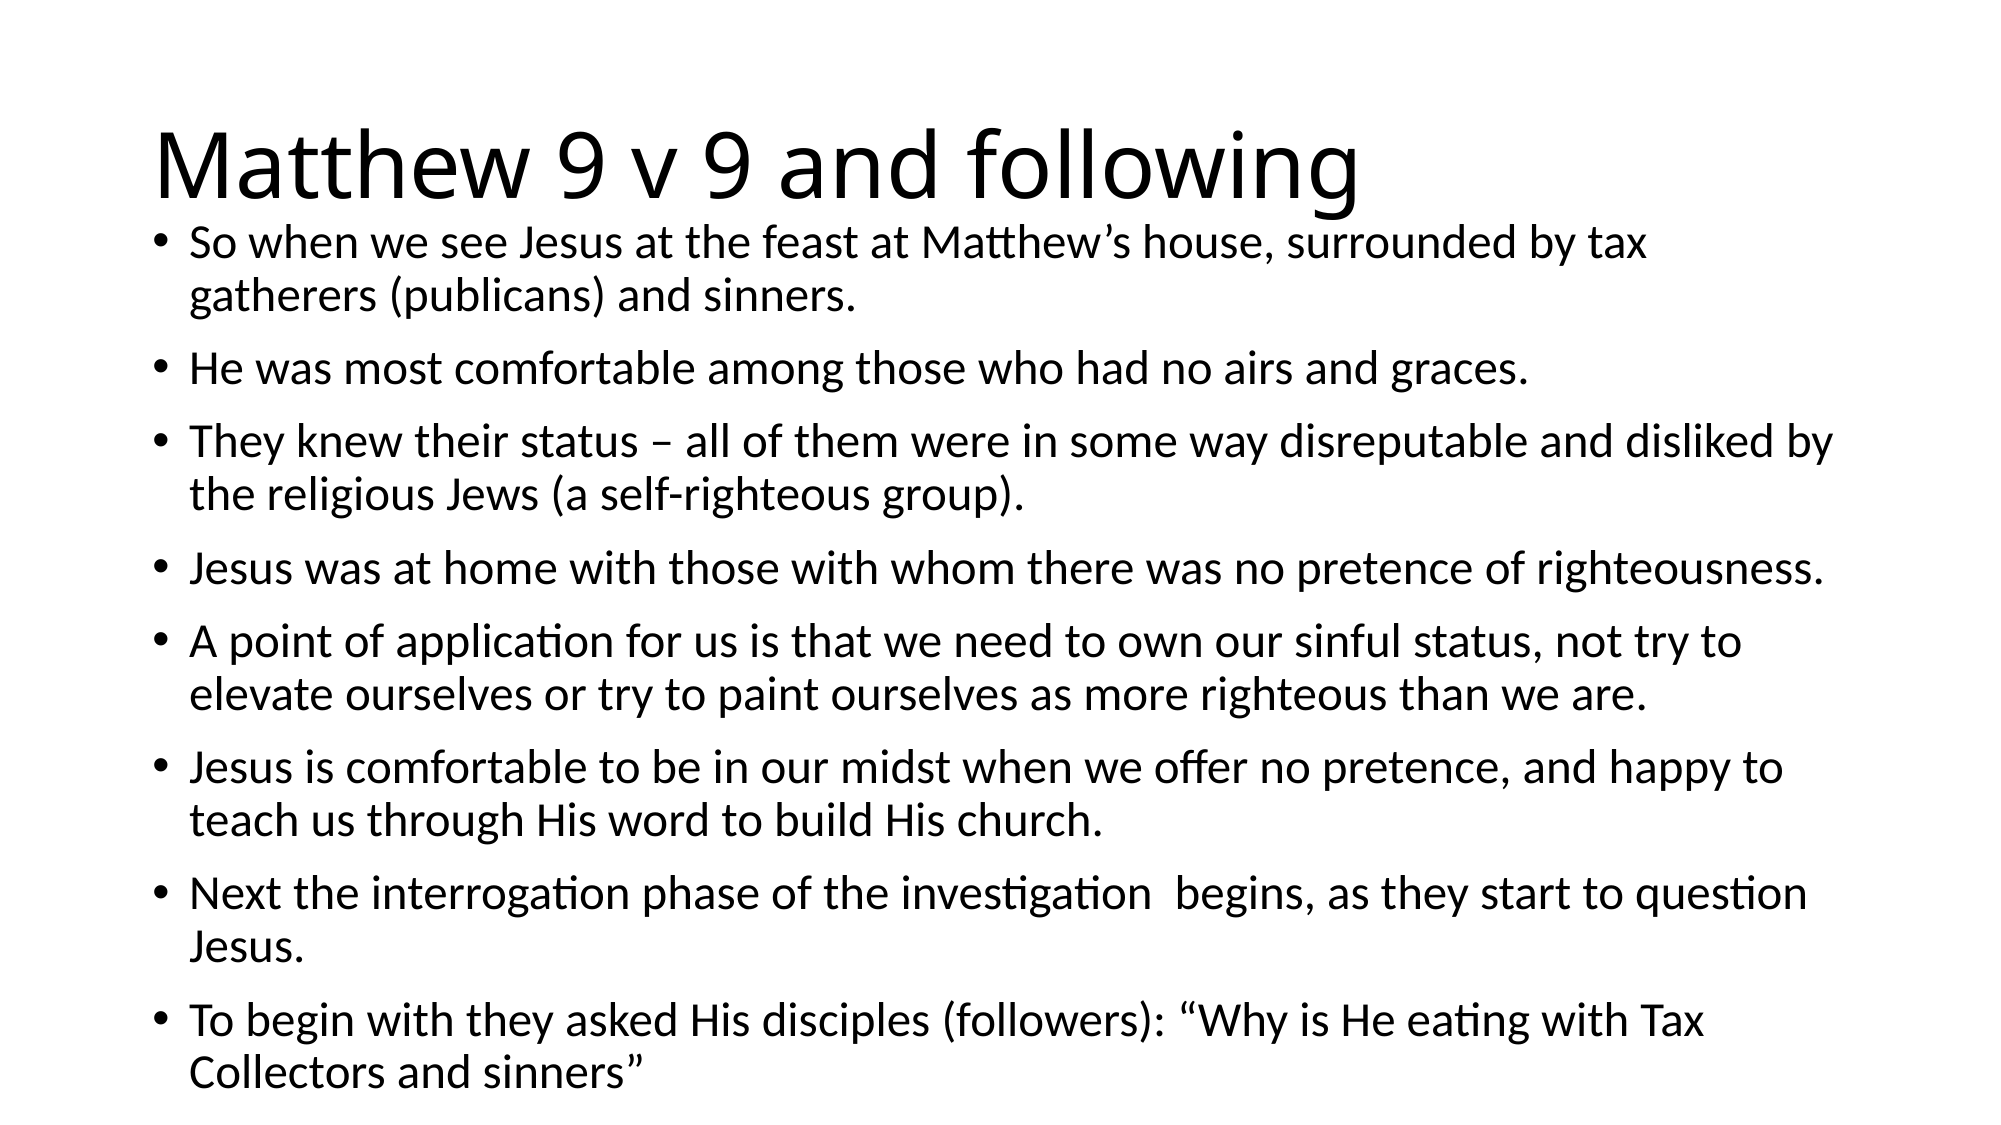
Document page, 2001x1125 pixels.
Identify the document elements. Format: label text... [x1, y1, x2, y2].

list So when we see Jesus at the feast at Matthew’s house, surrounded by tax gatherers (publicans) and sinners. He was most comfortable among those who had no airs and graces. They knew their status – all of them were in some way disreputable and disliked by the religious Jews (a self-righteous group). Jesus was at home with those with whom there was no pretence of righteousness. A point of application for us is that we need to own our sinful status, not try to elevate ourselves or try to paint ourselves as more righteous than we are. Jesus is comfortable to be in our midst when we offer no pretence, and happy to teach us through His word to build His church. Next the interrogation phase of the investigation begins, as they start to question Jesus. To begin with they asked His disciples (followers): “Why is He eating with Tax Collectors and sinners” [137, 208, 1863, 1125]
title Matthew 9 v 9 and following [137, 59, 1863, 208]
